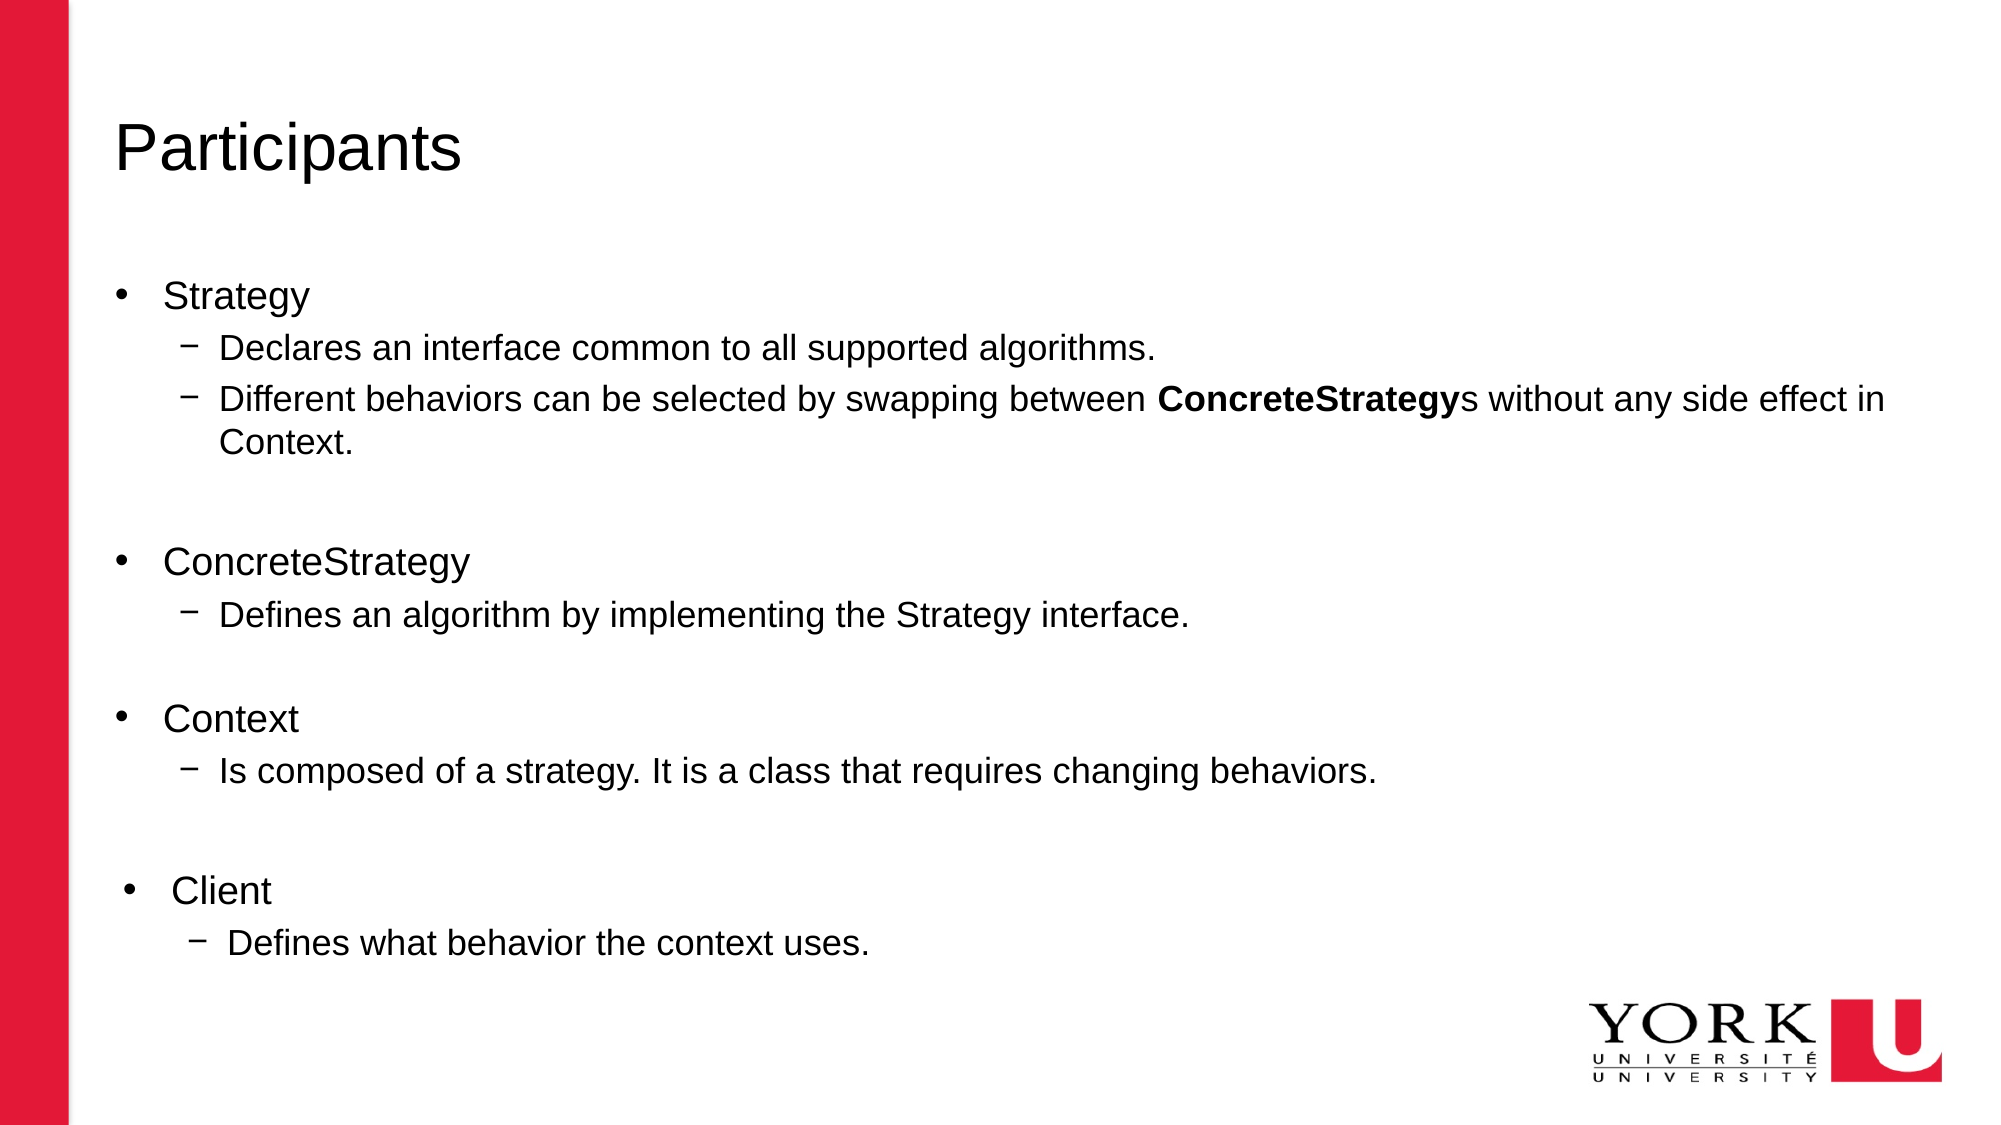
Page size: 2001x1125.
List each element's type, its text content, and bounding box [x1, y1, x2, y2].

picture [1566, 976, 1963, 1104]
list Strategy Declares an interface common to all supported algorithms. Different behaviors can be selected by swapping between ConcreteStrategys without any side effect in Context. ConcreteStrategy Defines an algorithm by implementing the Strategy interface. Context Is composed of a strategy. It is a class that requires changing behaviors. Client Defines what behavior the context uses. [99, 262, 1934, 975]
title Participants [99, 50, 1934, 238]
